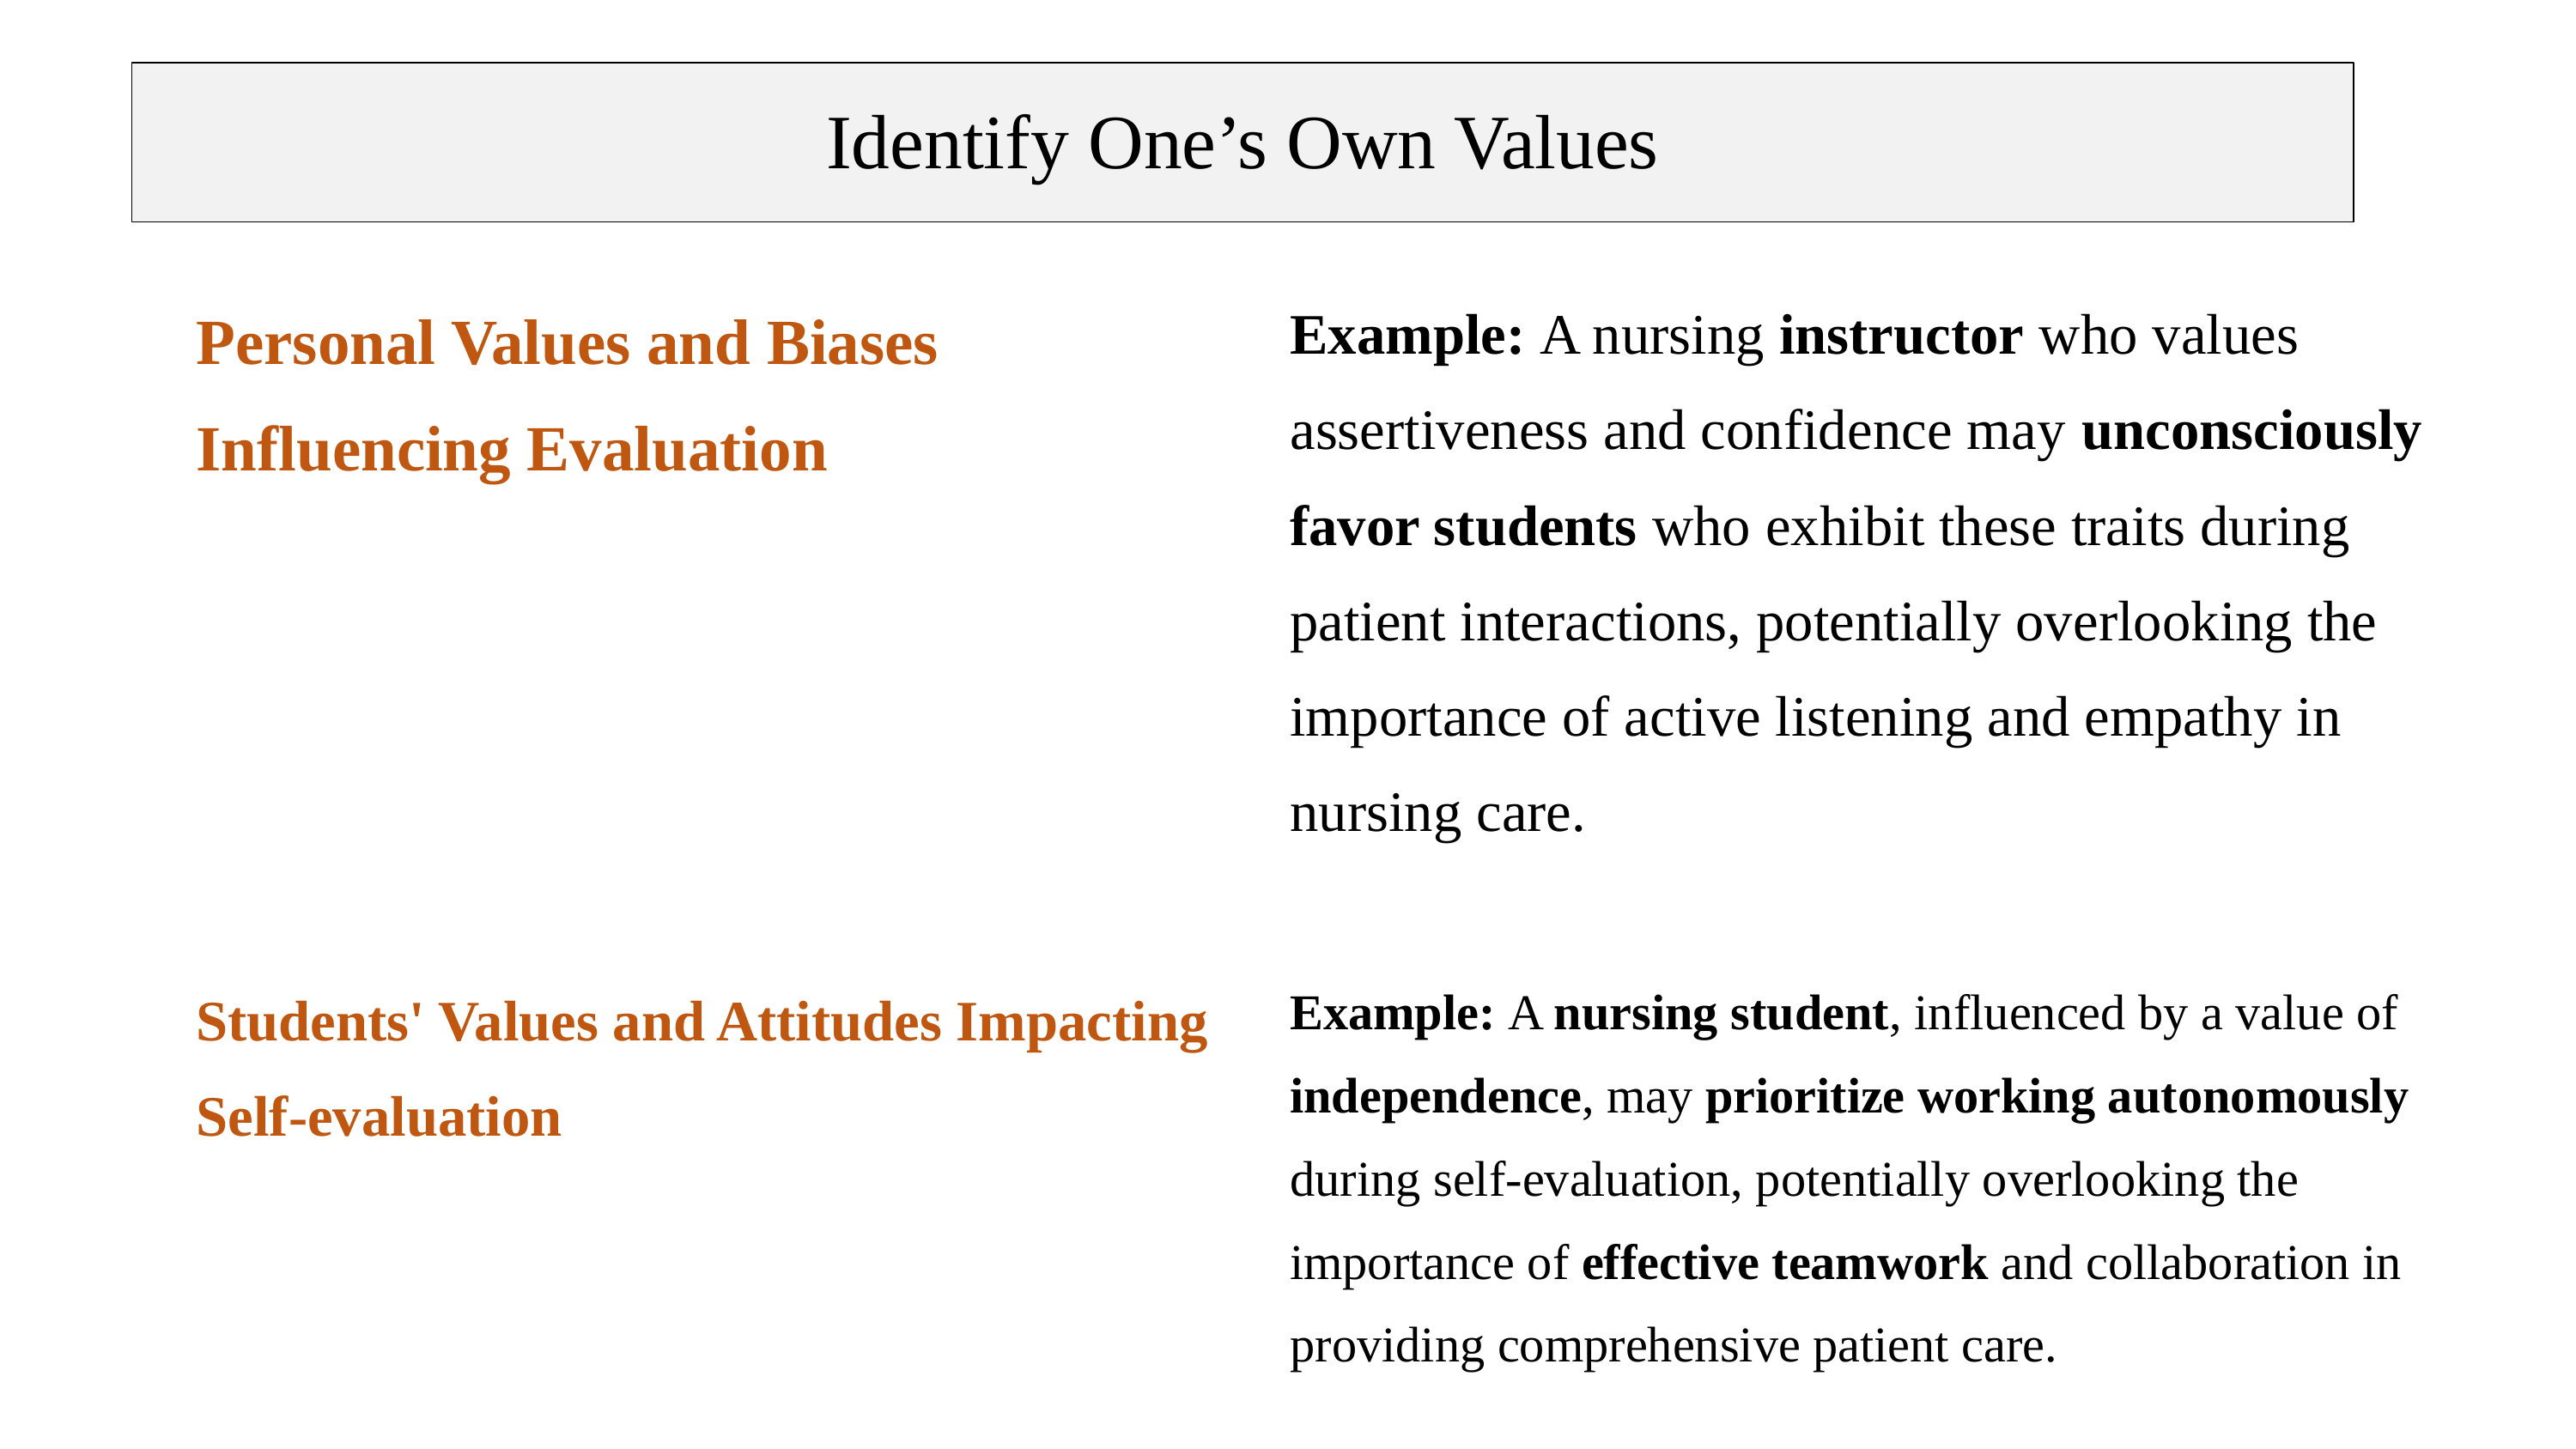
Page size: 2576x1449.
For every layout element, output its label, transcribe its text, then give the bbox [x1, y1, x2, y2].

table_cell Students' Values and Attitudes Impacting Self-evaluation [177, 949, 1271, 1383]
title Identify One’s Own Values [131, 62, 2354, 222]
table_cell Example: A nursing student, influenced by a value of independence, may prioritize working autonomously during self-evaluation, potentially overlooking the importance of effective teamwork and collaboration in providing comprehensive patient care. [1271, 949, 2532, 1383]
table_header Personal Values and Biases Influencing Evaluation [177, 263, 1271, 947]
table_header Example: A nursing instructor who values assertiveness and confidence may unconsciously favor students who exhibit these traits during patient interactions, potentially overlooking the importance of active listening and empathy in nursing care. [1271, 263, 2532, 947]
